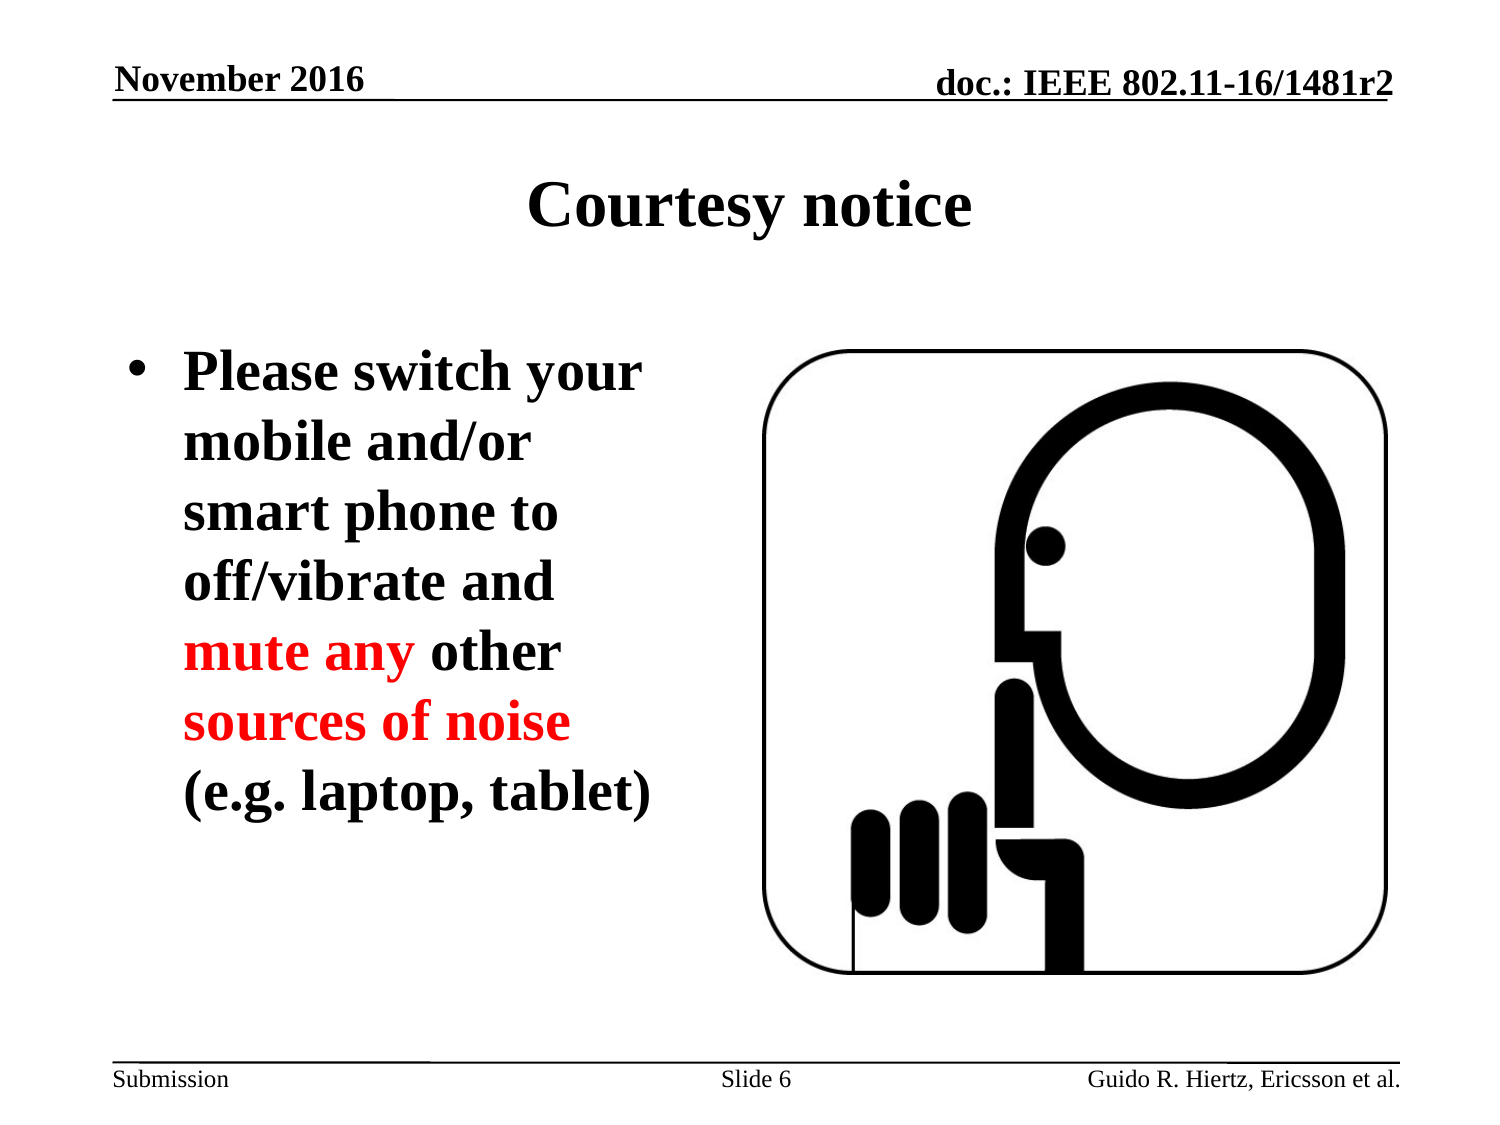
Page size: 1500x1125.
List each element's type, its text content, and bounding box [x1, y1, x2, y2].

title Courtesy notice [112, 112, 1388, 288]
list Please switch your mobile and/or smart phone to off/vibrate and mute any other sources of noise (e.g. laptop, tablet) [112, 324, 703, 1000]
footer Guido R. Hiertz, Ericsson et al. [878, 1061, 1402, 1093]
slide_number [114, 54, 423, 100]
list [761, 349, 1388, 976]
slide_number Slide 6 [712, 1061, 800, 1123]
